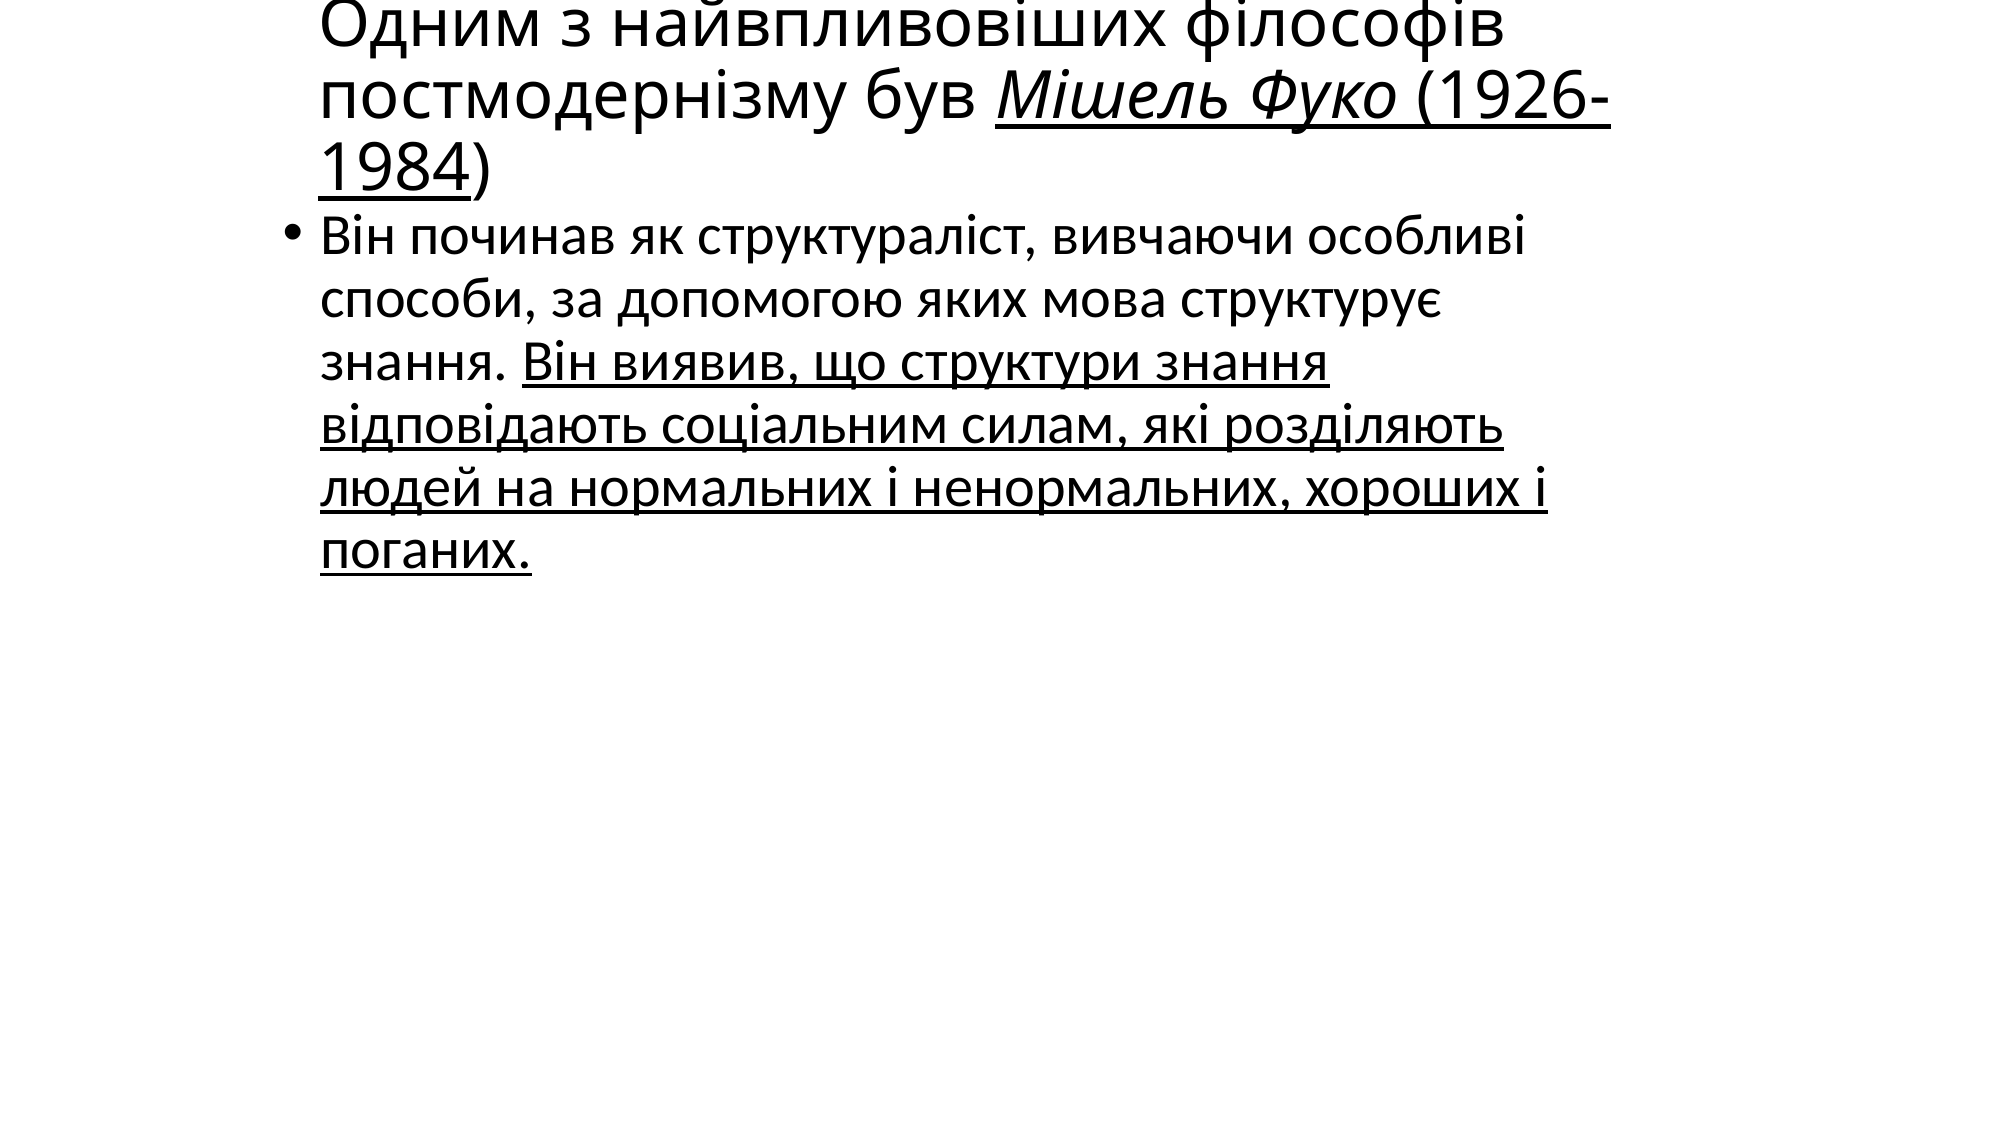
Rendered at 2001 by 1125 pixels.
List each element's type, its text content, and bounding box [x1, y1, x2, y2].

title Одним з найвпливовіших філософів постмодернізму був Мішель Фуко (1926-1984) [303, 3, 1654, 191]
list Він починав як структураліст, вивчаючи особливі способи, за допомогою яких мова структурує знання. Він виявив, що структури знання відповідають соціальним силам, які розділяють людей на нормальних і ненормальних, хороших і поганих. [267, 196, 1618, 939]
